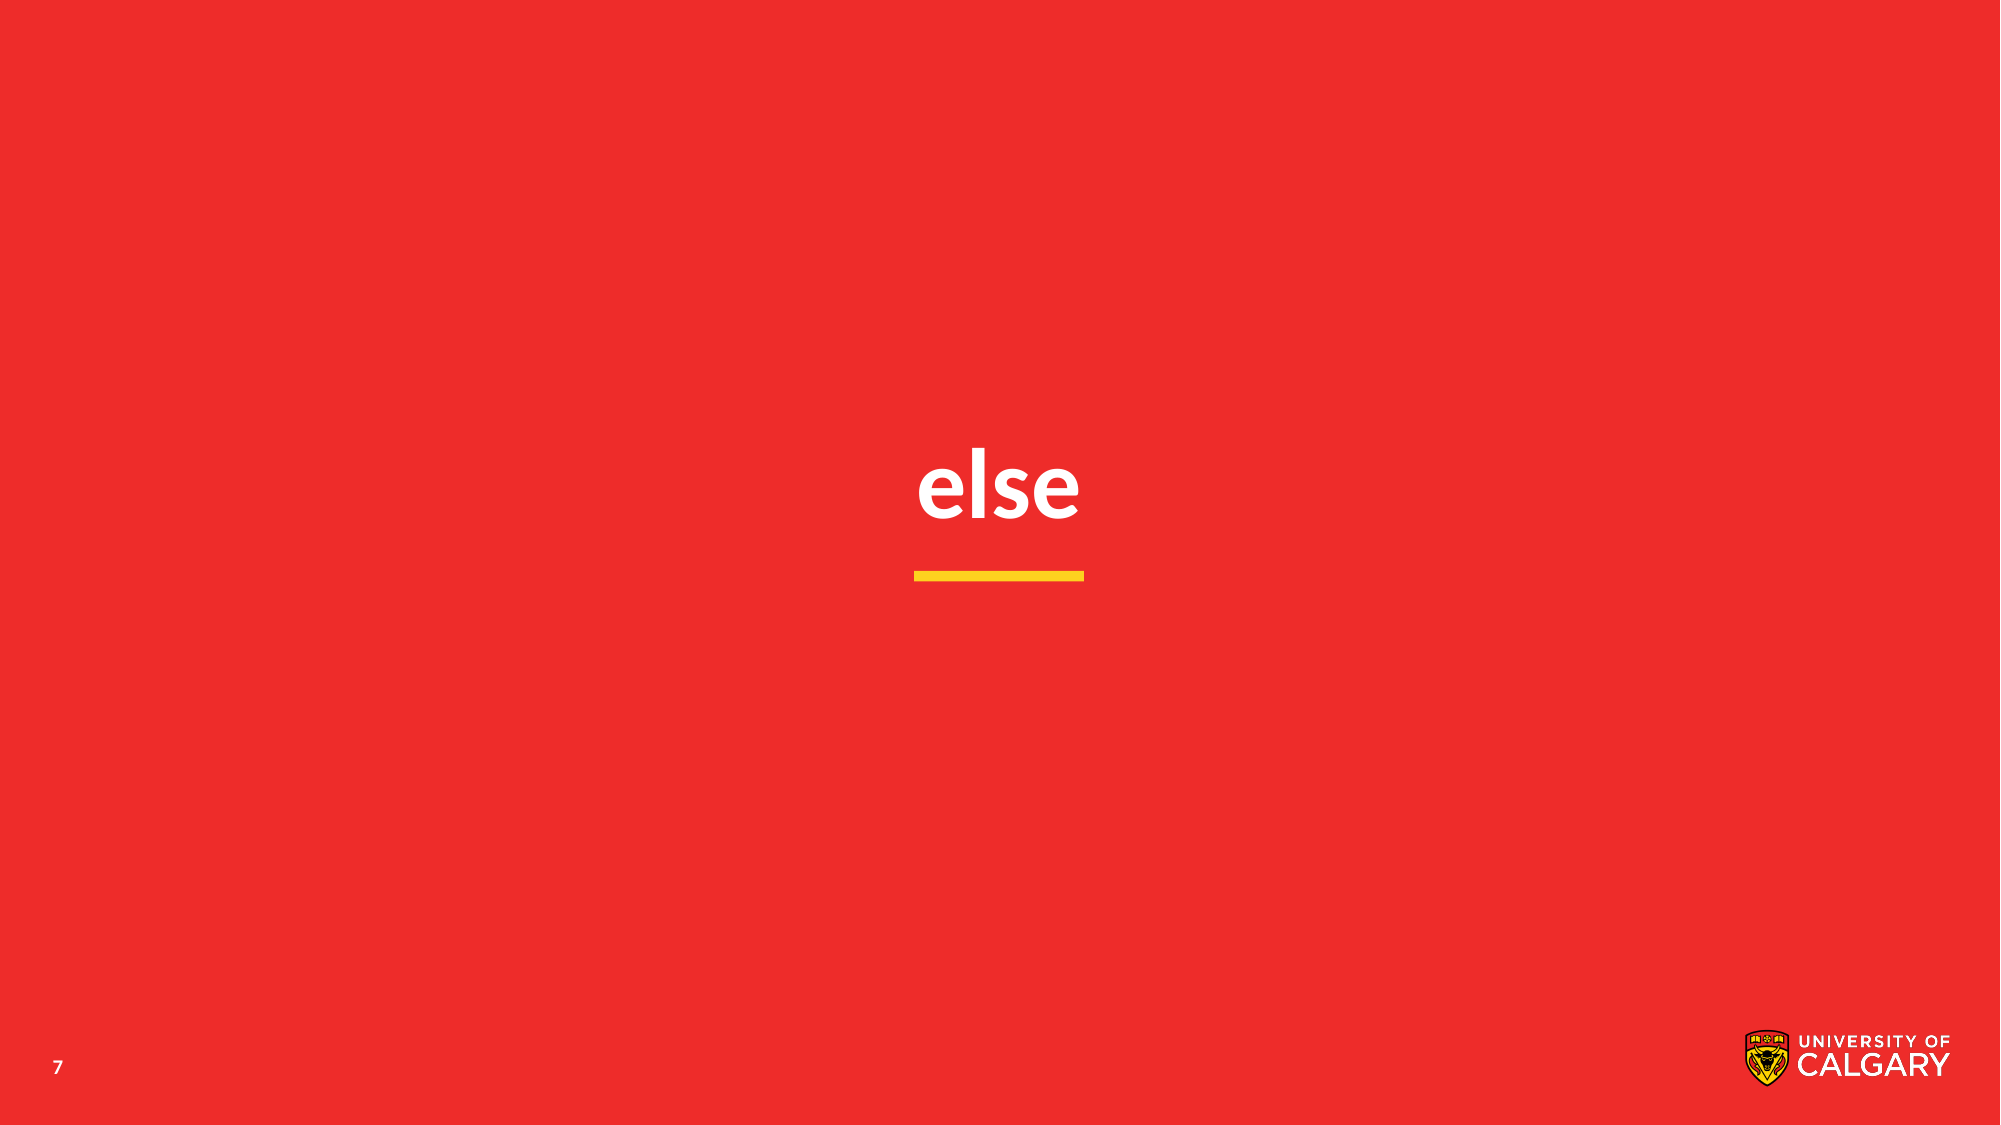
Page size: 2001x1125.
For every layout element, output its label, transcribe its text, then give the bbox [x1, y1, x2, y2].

picture [1722, 1012, 1973, 1099]
title else [136, 301, 1862, 548]
